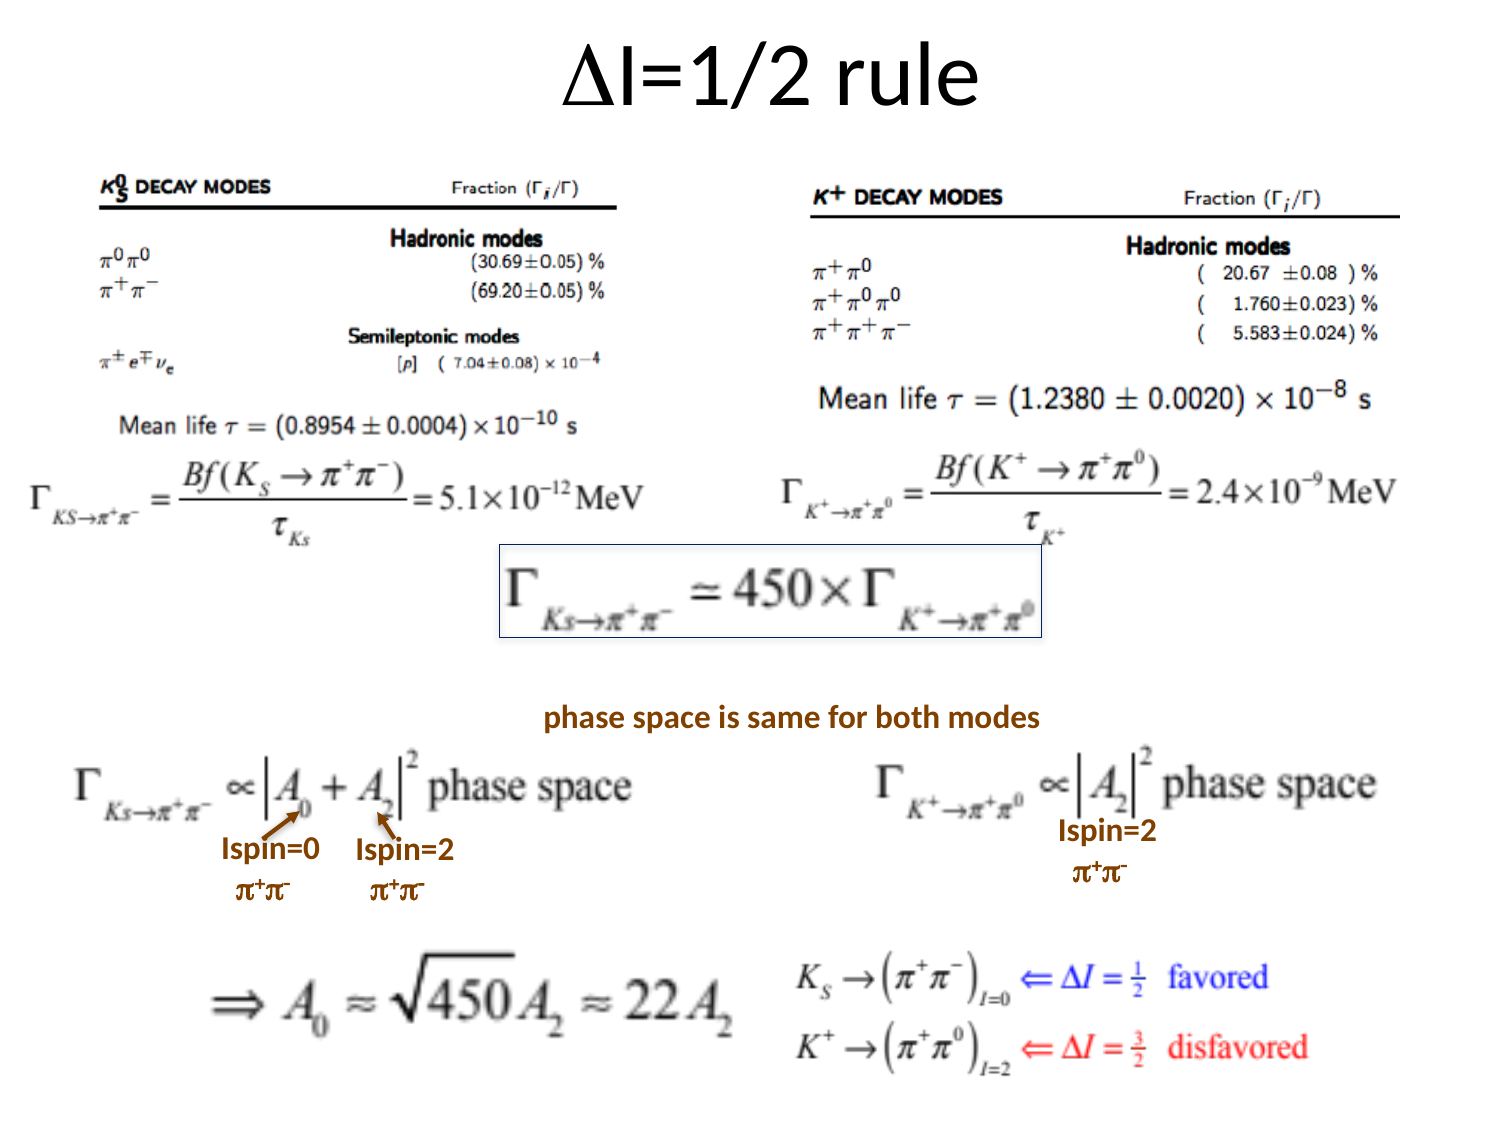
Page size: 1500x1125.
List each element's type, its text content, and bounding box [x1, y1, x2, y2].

picture [798, 155, 1400, 227]
text_box phase space is same for both modes [528, 687, 1057, 743]
picture [870, 733, 1385, 885]
picture [68, 736, 635, 828]
picture [204, 944, 741, 1116]
picture [790, 945, 1312, 1081]
picture [807, 228, 1385, 352]
picture [800, 376, 1393, 421]
text_box Ispin=0 p+p- [206, 836, 335, 914]
text_box Ispin=2 p+p- [340, 836, 470, 914]
picture [25, 155, 1400, 708]
text_box [652, 543, 771, 548]
title DI=1/2 rule [95, 0, 1446, 163]
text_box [376, 811, 395, 839]
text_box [262, 810, 301, 840]
